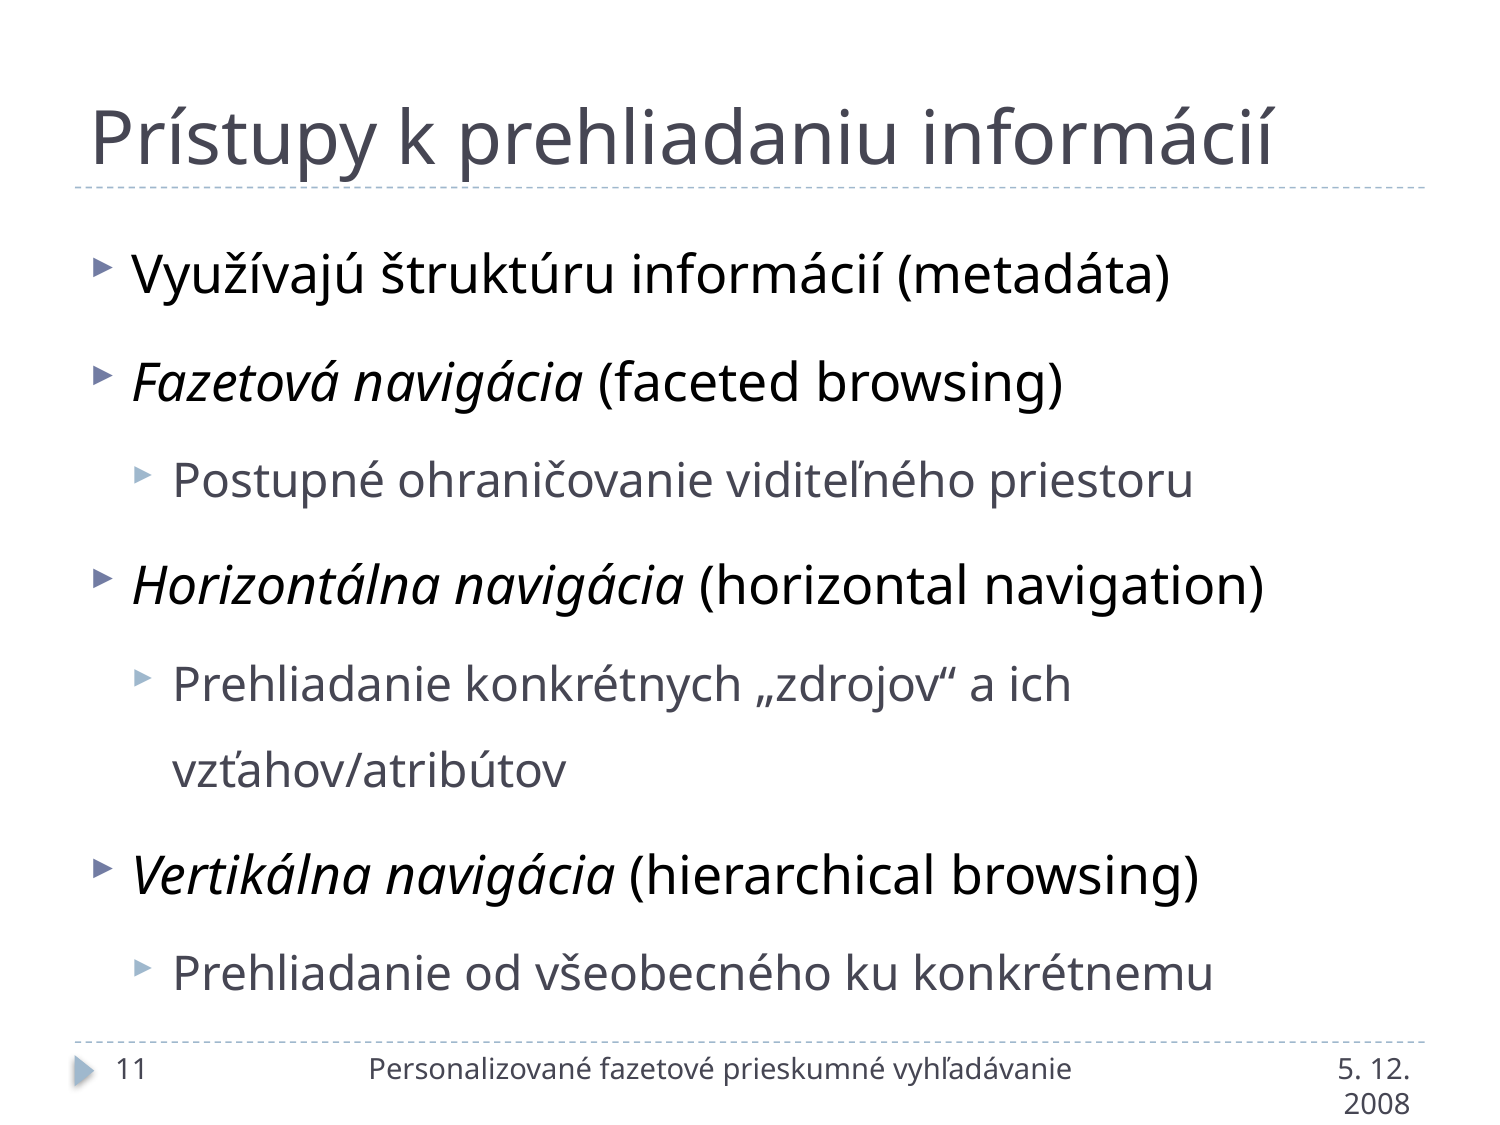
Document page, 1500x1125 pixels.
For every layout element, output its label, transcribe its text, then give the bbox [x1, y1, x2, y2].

slide_number 5. 12. 2008 [1253, 1042, 1426, 1103]
footer Personalizované fazetové prieskumné vyhľadávanie [222, 1042, 1219, 1103]
list Využívajú štruktúru informácií (metadáta) Fazetová navigácia (faceted browsing) Postupné ohraničovanie viditeľného priestoru Horizontálna navigácia (horizontal navigation) Prehliadanie konkrétnych „zdrojov“ a ich vzťahov/atribútov Vertikálna navigácia (hierarchical browsing) Prehliadanie od všeobecného ku konkrétnemu [75, 200, 1465, 1010]
title Prístupy k prehliadaniu informácií [75, 24, 1425, 188]
slide_number 11 [100, 1042, 188, 1103]
